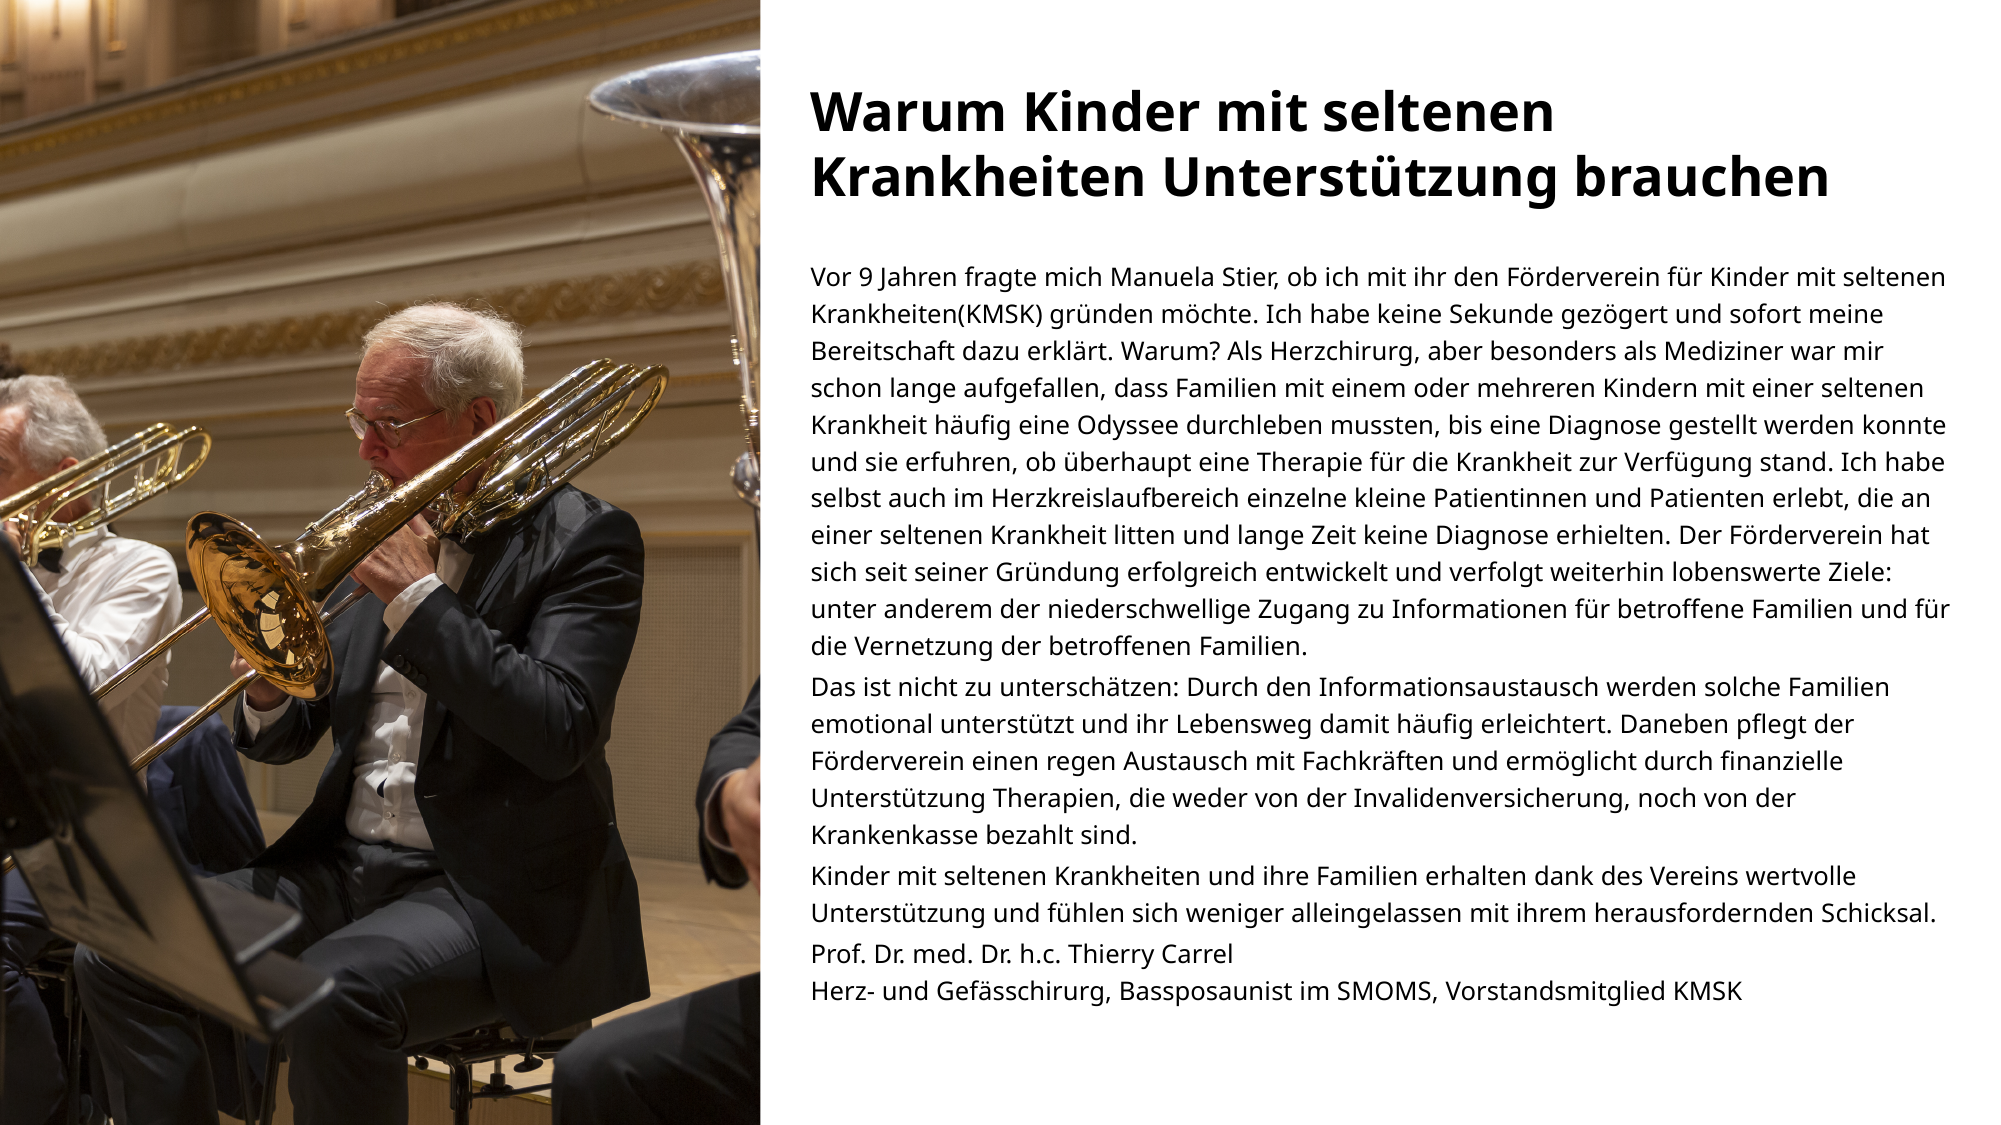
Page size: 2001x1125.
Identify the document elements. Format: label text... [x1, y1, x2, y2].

list Vor 9 Jahren fragte mich Manuela Stier, ob ich mit ihr den Förderverein für Kinder mit seltenen Krankheiten(KMSK) gründen möchte. Ich habe keine Sekunde gezögert und sofort meine Bereitschaft dazu erklärt. Warum? Als Herzchirurg, aber besonders als Mediziner war mir schon lange aufgefallen, dass Familien mit einem oder mehreren Kindern mit einer seltenen Krankheit häufig eine Odyssee durchleben mussten, bis eine Diagnose gestellt werden konnte und sie erfuhren, ob überhaupt eine Therapie für die Krankheit zur Verfügung stand. Ich habe selbst auch im Herzkreislaufbereich einzelne kleine Patientinnen und Patienten erlebt, die an einer seltenen Krankheit litten und lange Zeit keine Diagnose erhielten. Der Förderverein hat sich seit seiner Gründung erfolgreich entwickelt und verfolgt weiterhin lobenswerte Ziele: unter anderem der niederschwellige Zugang zu Informationen für betroffene Familien und für die Vernetzung der betroffenen Familien. Das ist nicht zu unterschätzen: Durch den Informationsaustausch werden solche Familien emotional unterstützt und ihr Lebensweg damit häufig erleichtert. Daneben pflegt der Förderverein einen regen Austausch mit Fachkräften und ermöglicht durch finanzielle Unterstützung Therapien, die weder von der Invalidenversicherung, noch von der Krankenkasse bezahlt sind. Kinder mit seltenen Krankheiten und ihre Familien erhalten dank des Vereins wertvolle Unterstützung und fühlen sich weniger alleingelassen mit ihrem herausfordernden Schicksal. Prof. Dr. med. Dr. h.c. Thierry Carrel Herz- und Gefässchirurg, Bassposaunist im SMOMS, Vorstandsmitglied KMSK [795, 247, 1970, 1104]
picture [0, 0, 761, 1125]
title Warum Kinder mit seltenen Krankheiten Unterstützung brauchen [795, 43, 1876, 247]
